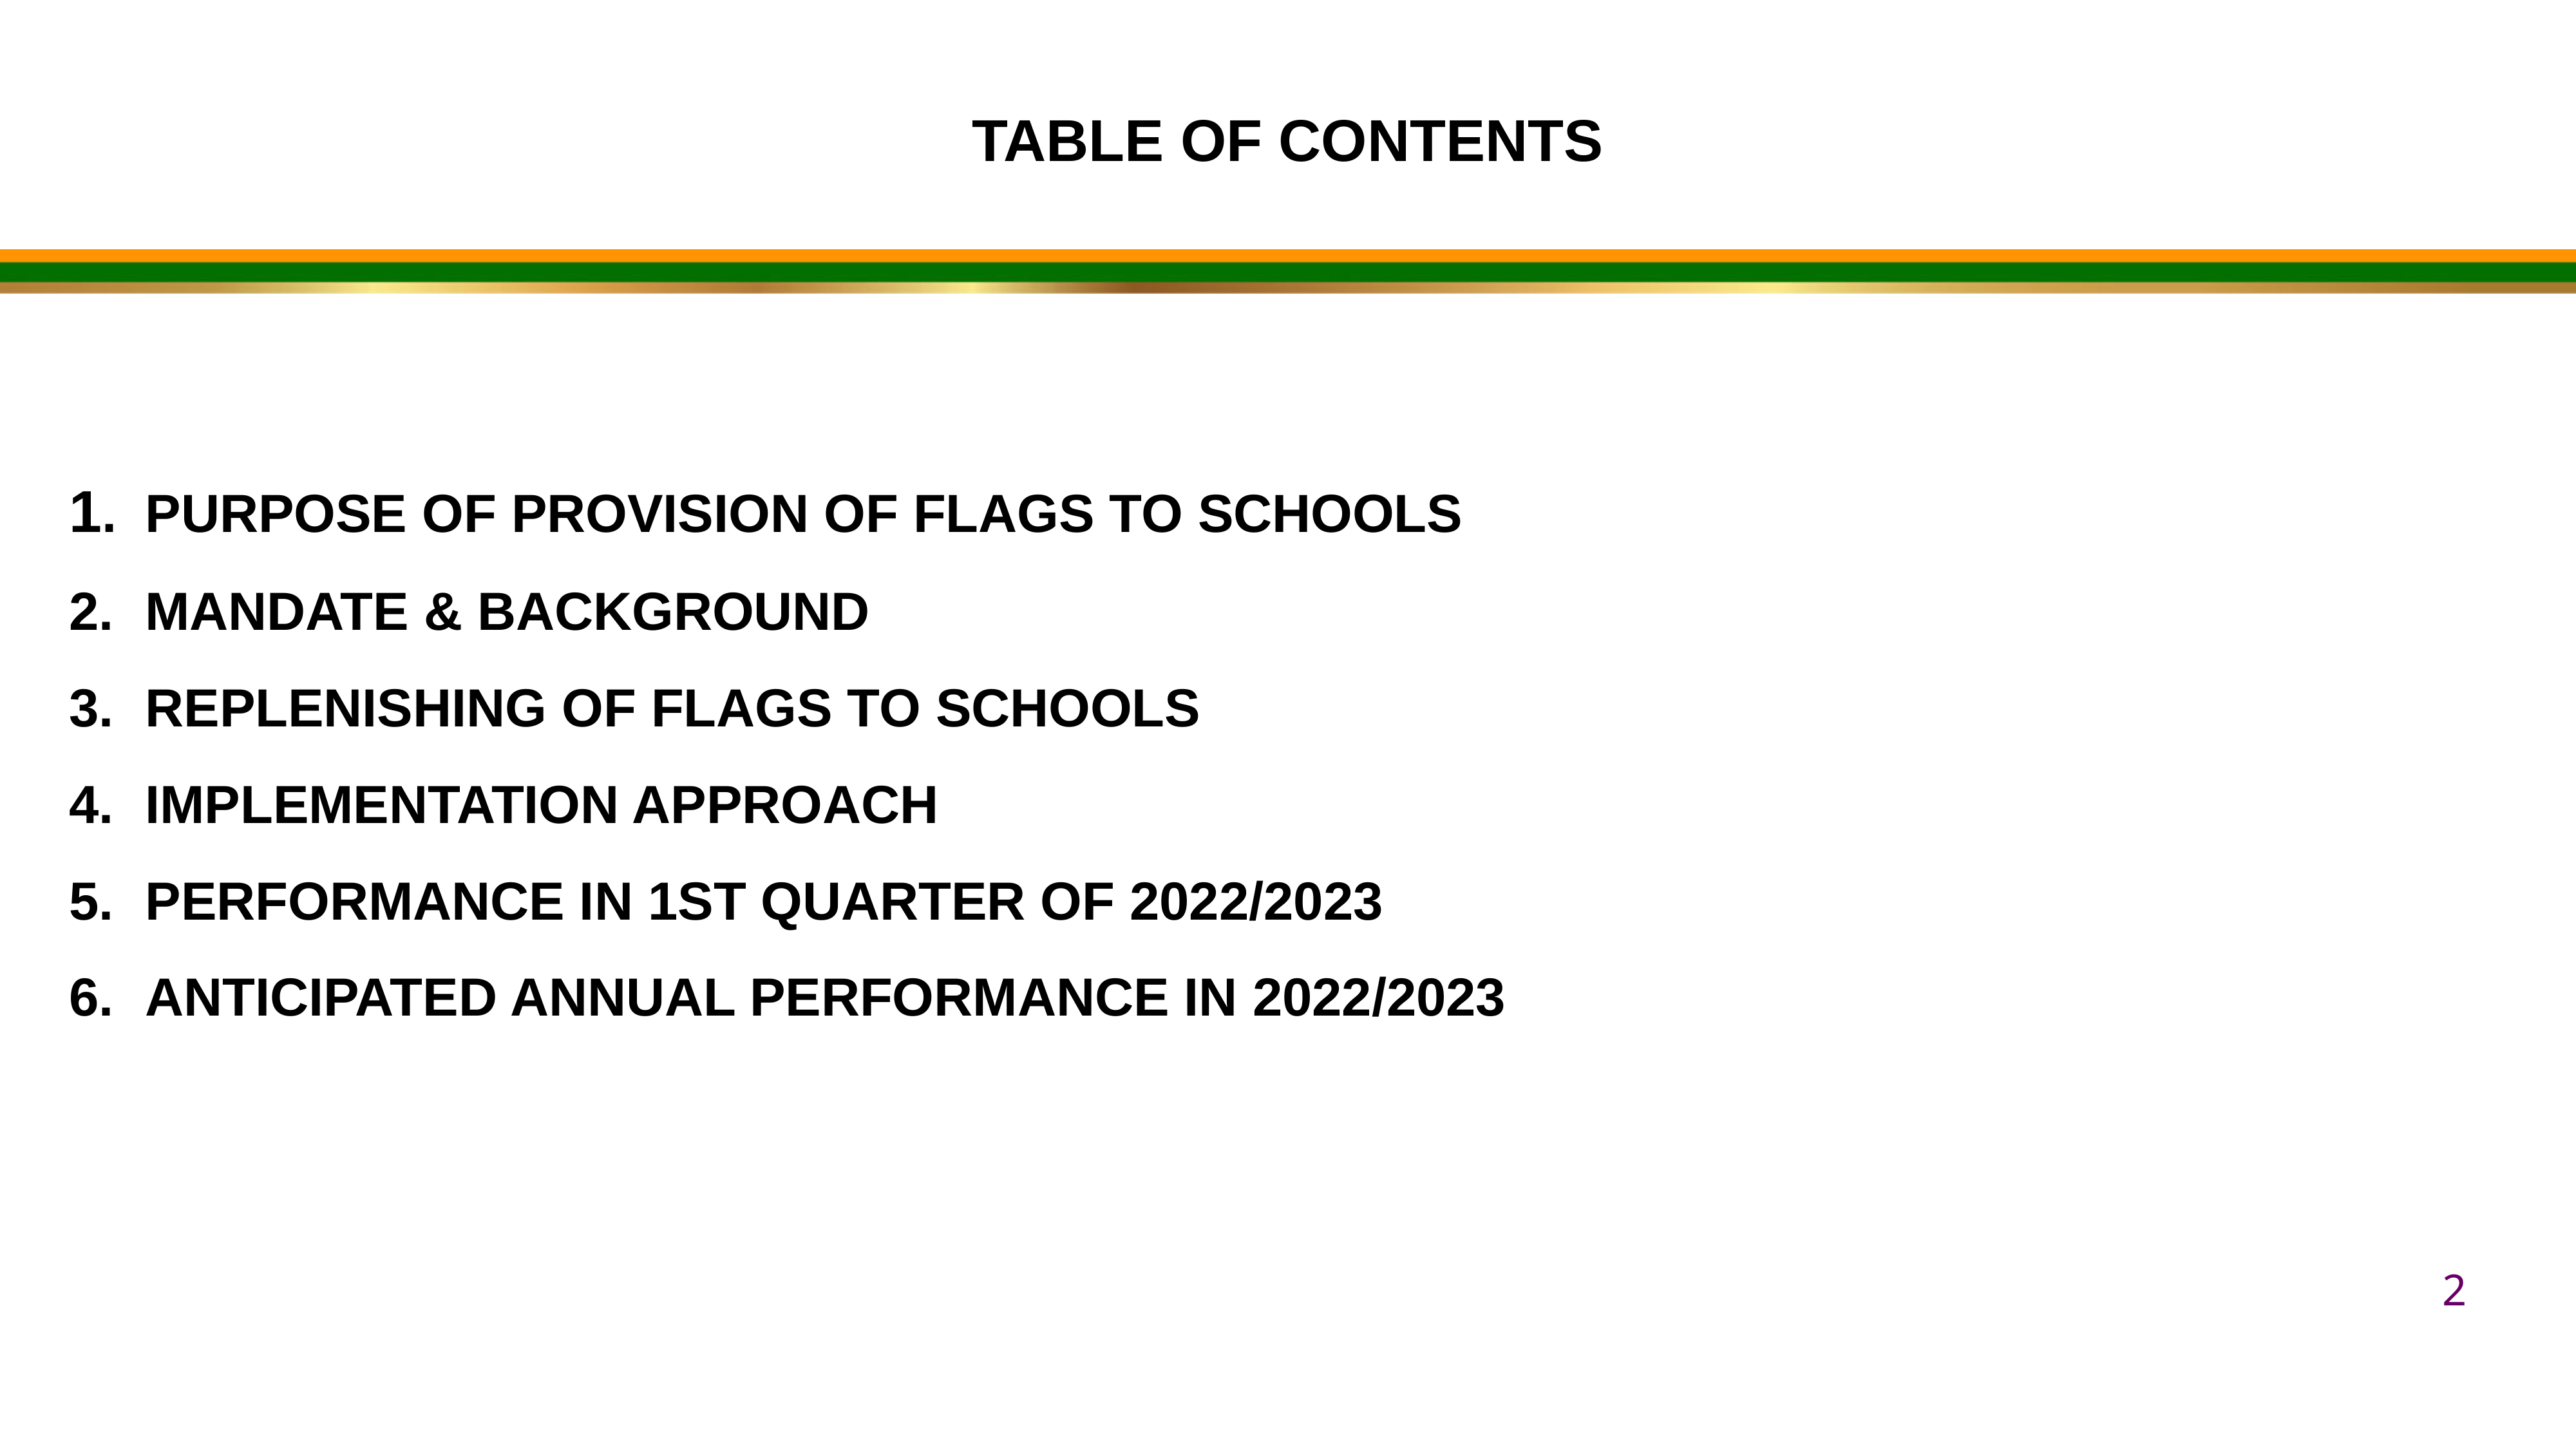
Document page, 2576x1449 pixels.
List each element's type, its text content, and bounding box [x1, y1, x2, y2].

text_box 2 [2391, 1258, 2477, 1358]
text_box 1. PURPOSE OF PROVISION OF FLAGS TO SCHOOLS MANDATE & BACKGROUND REPLENISHING OF FLAGS TO SCHOOLS IMPLEMENTATION APPROACH PERFORMANCE IN 1ST QUARTER OF 2022/2023 ANTICIPATED ANNUAL PERFORMANCE IN 2022/2023 [63, 432, 2492, 1235]
text_box TABLE OF CONTENTS [0, 97, 2576, 179]
picture [0, 249, 2576, 299]
